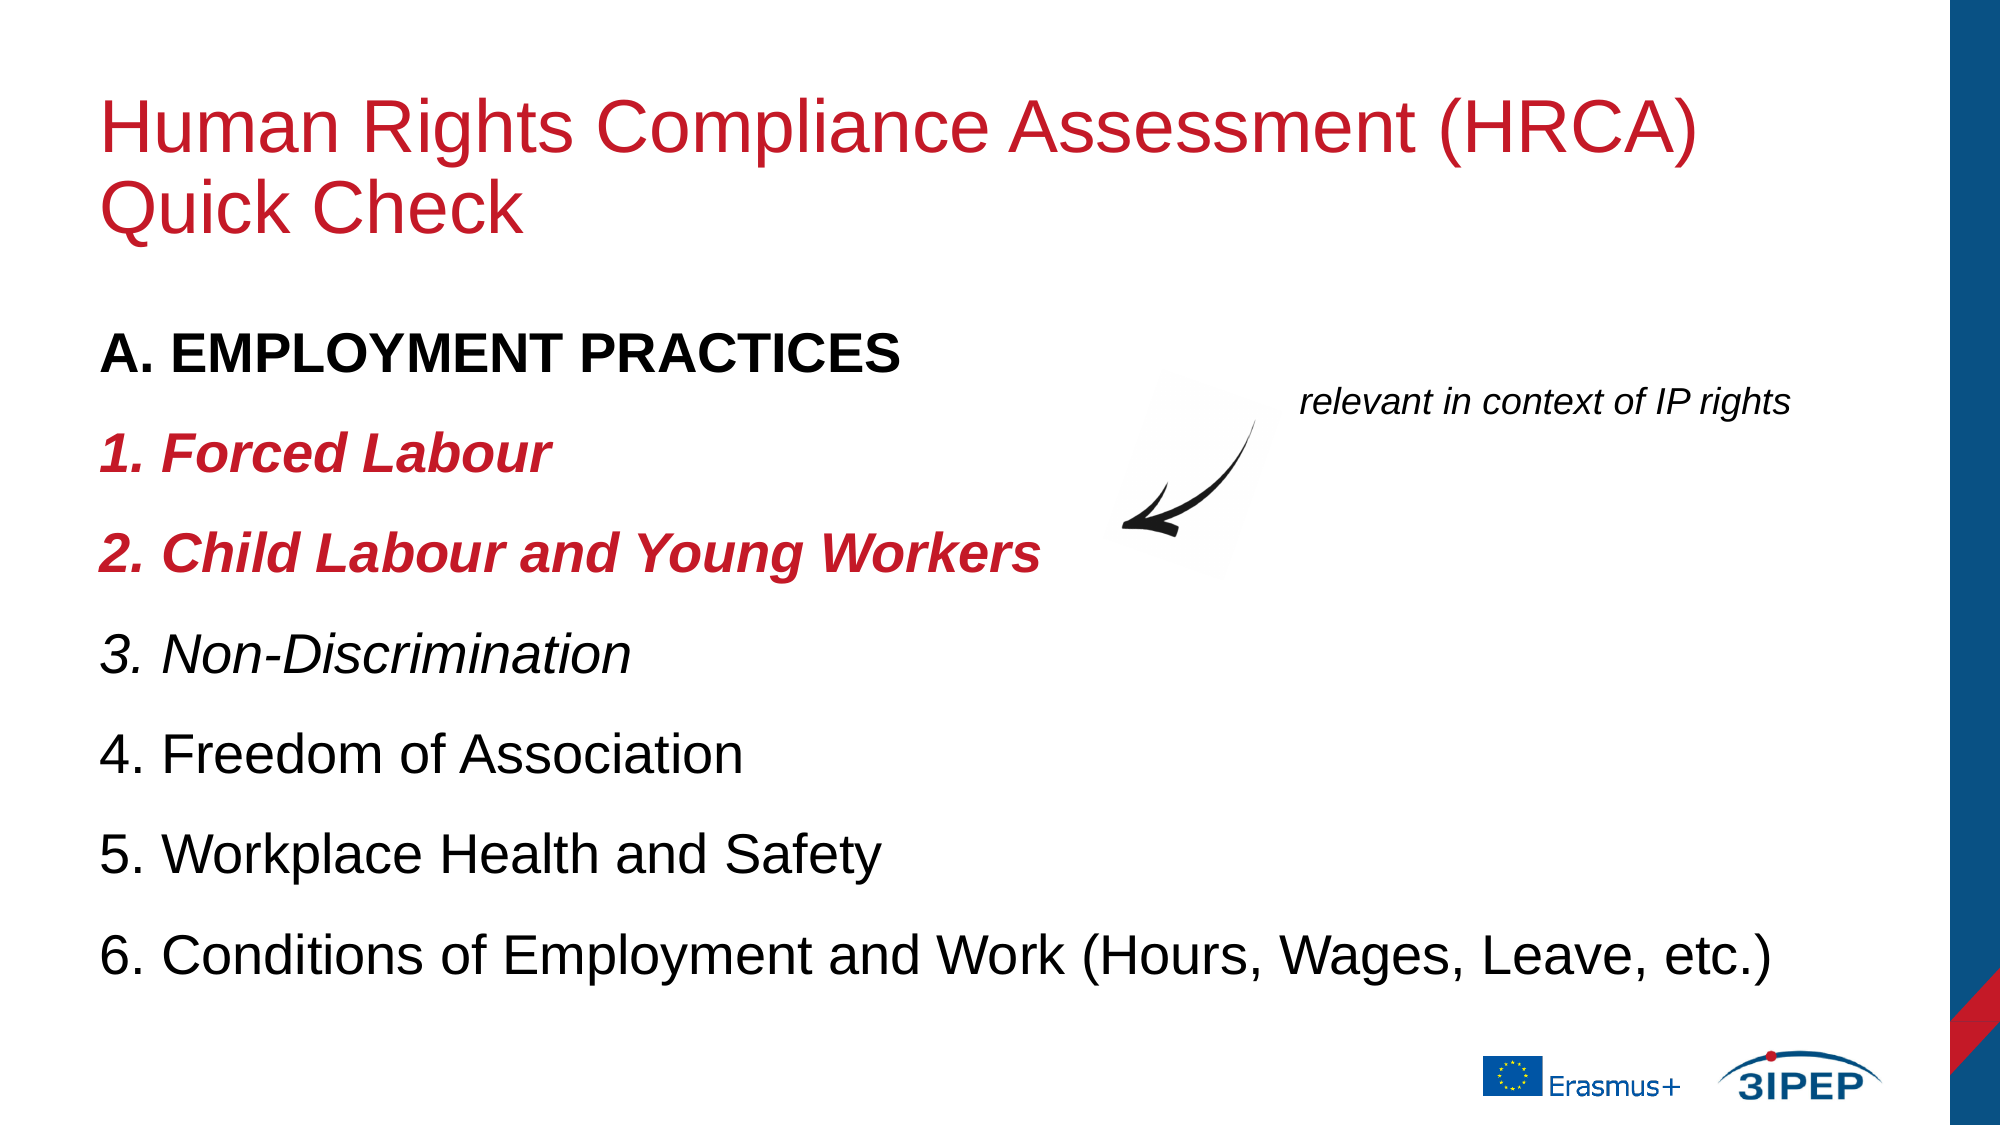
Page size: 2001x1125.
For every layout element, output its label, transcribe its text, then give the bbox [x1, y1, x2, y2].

picture [1471, 1044, 1691, 1107]
picture [1715, 1039, 1893, 1107]
picture [1104, 370, 1281, 579]
list A. EMPLOYMENT PRACTICES 1. Forced Labour 2. Child Labour and Young Workers 3. Non-Discrimination 4. Freedom of Association 5. Workplace Health and Safety 6. Conditions of Employment and Work (Hours, Wages, Leave, etc.) [84, 299, 1810, 1014]
title Human Rights Compliance Assessment (HRCA) Quick Check [84, 59, 1810, 278]
text_box relevant in context of IP rights [1284, 369, 1807, 429]
